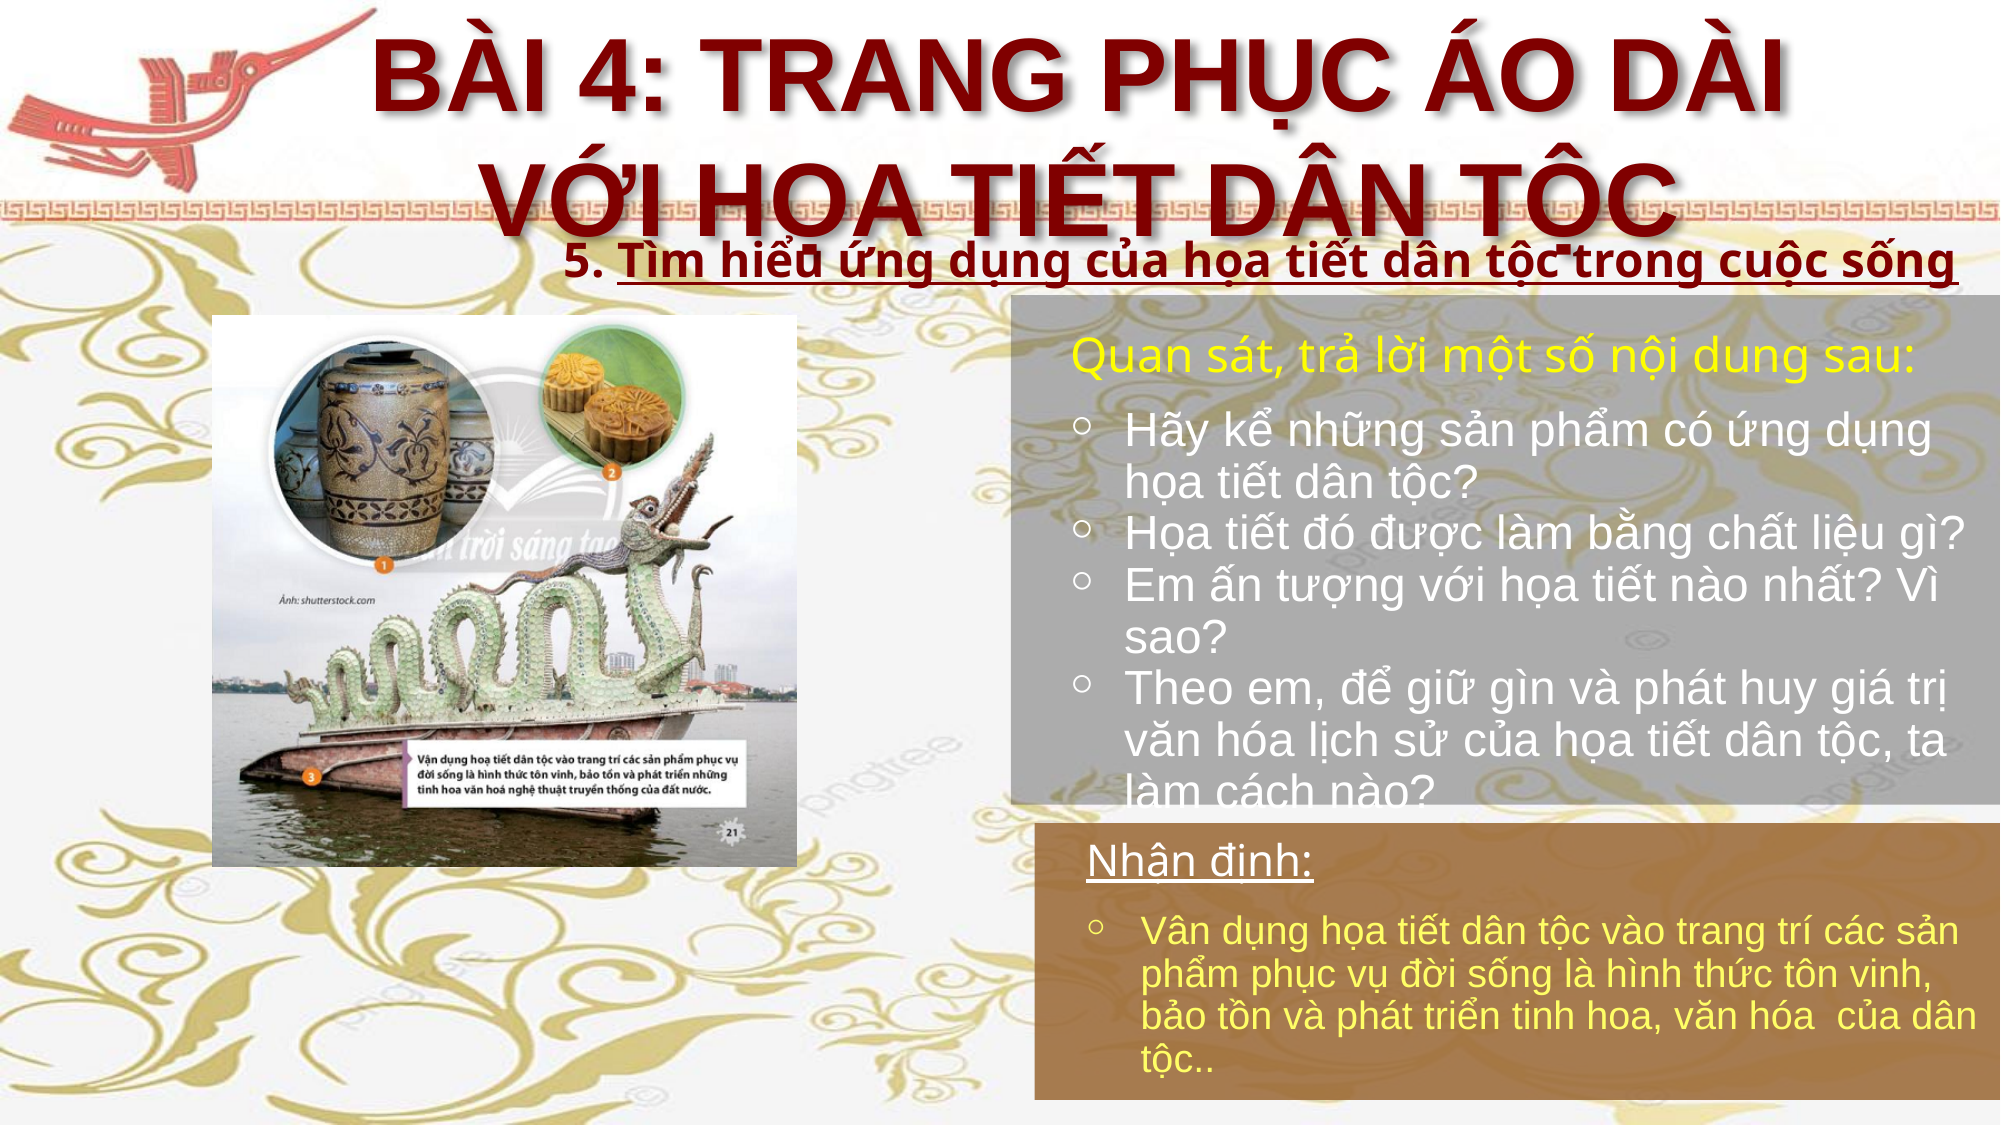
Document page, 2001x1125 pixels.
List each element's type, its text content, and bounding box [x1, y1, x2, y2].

text_box [1010, 295, 2000, 805]
text_box Quan sát, trả lời một số nội dung sau: Hãy kể những sản phẩm có ứng dụng họa tiết dân tộc? Họa tiết đó được làm bằng chất liệu gì? Em ấn tượng với họa tiết nào nhất? Vì sao? Theo em, để giữ gìn và phát huy giá trị văn hóa lịch sử của họa tiết dân tộc, ta làm cách nào? [1034, 315, 2000, 539]
text_box [1034, 823, 2000, 1100]
text_box Nhận định: Vân dụng họa tiết dân tộc vào trang trí các sản phẩm phục vụ đời sống là hình thức tôn vinh, bảo tồn và phát triển tinh hoa, văn hóa của dân tộc.. [1050, 823, 2000, 1046]
text_box BÀI 4: TRANG PHỤC ÁO DÀI VỚI HỌA TIẾT DÂN TỘC [267, 0, 1891, 265]
title 5. Tìm hiểu ứng dụng của họa tiết dân tộc trong cuộc sống [548, 196, 2000, 329]
picture [0, 0, 2001, 1125]
